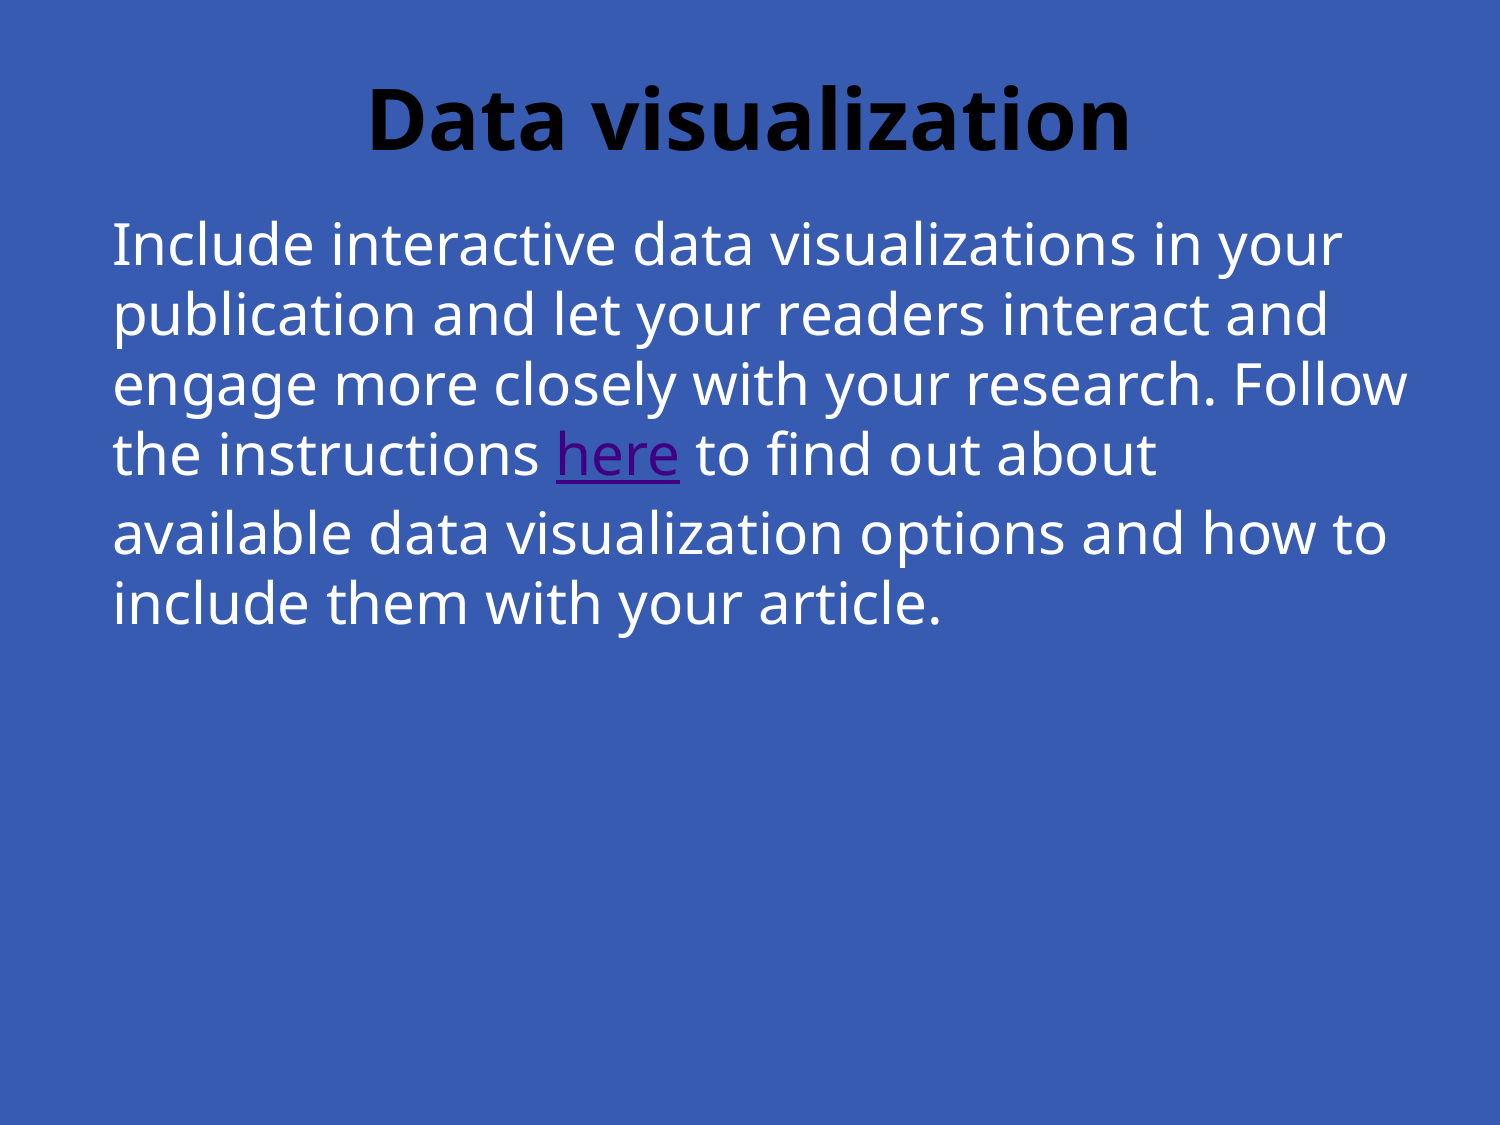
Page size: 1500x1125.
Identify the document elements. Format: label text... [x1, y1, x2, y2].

title Data visualization [75, 45, 1425, 188]
list Include interactive data visualizations in your publication and let your readers interact and engage more closely with your research. Follow the instructions here to find out about available data visualization options and how to include them with your article. [75, 200, 1425, 1088]
